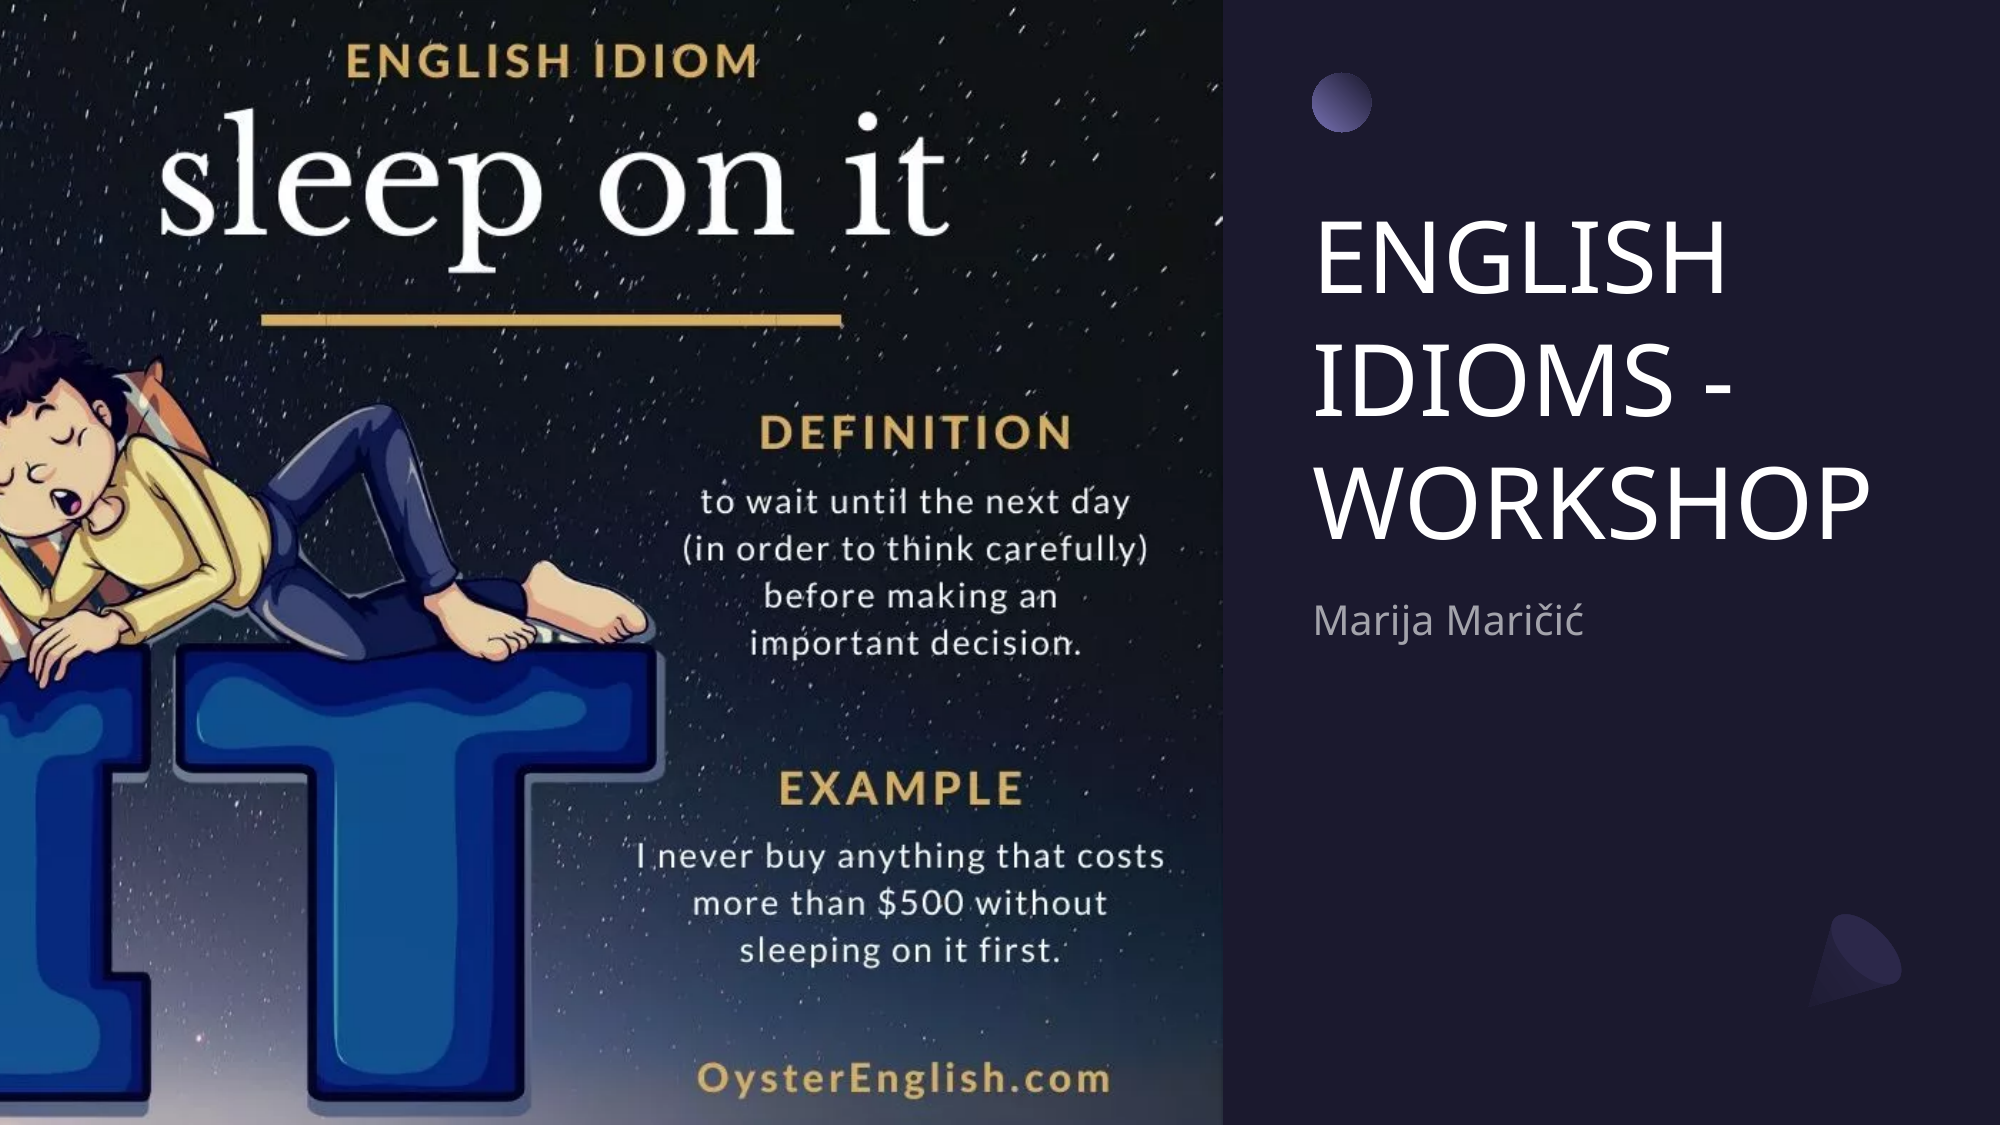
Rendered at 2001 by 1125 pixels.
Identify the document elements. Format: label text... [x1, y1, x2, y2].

list Marija Maričić [1312, 585, 1898, 648]
title ENGLISH IDIOMS - WORKSHOP [1312, 172, 1898, 564]
picture [0, 0, 1223, 1125]
